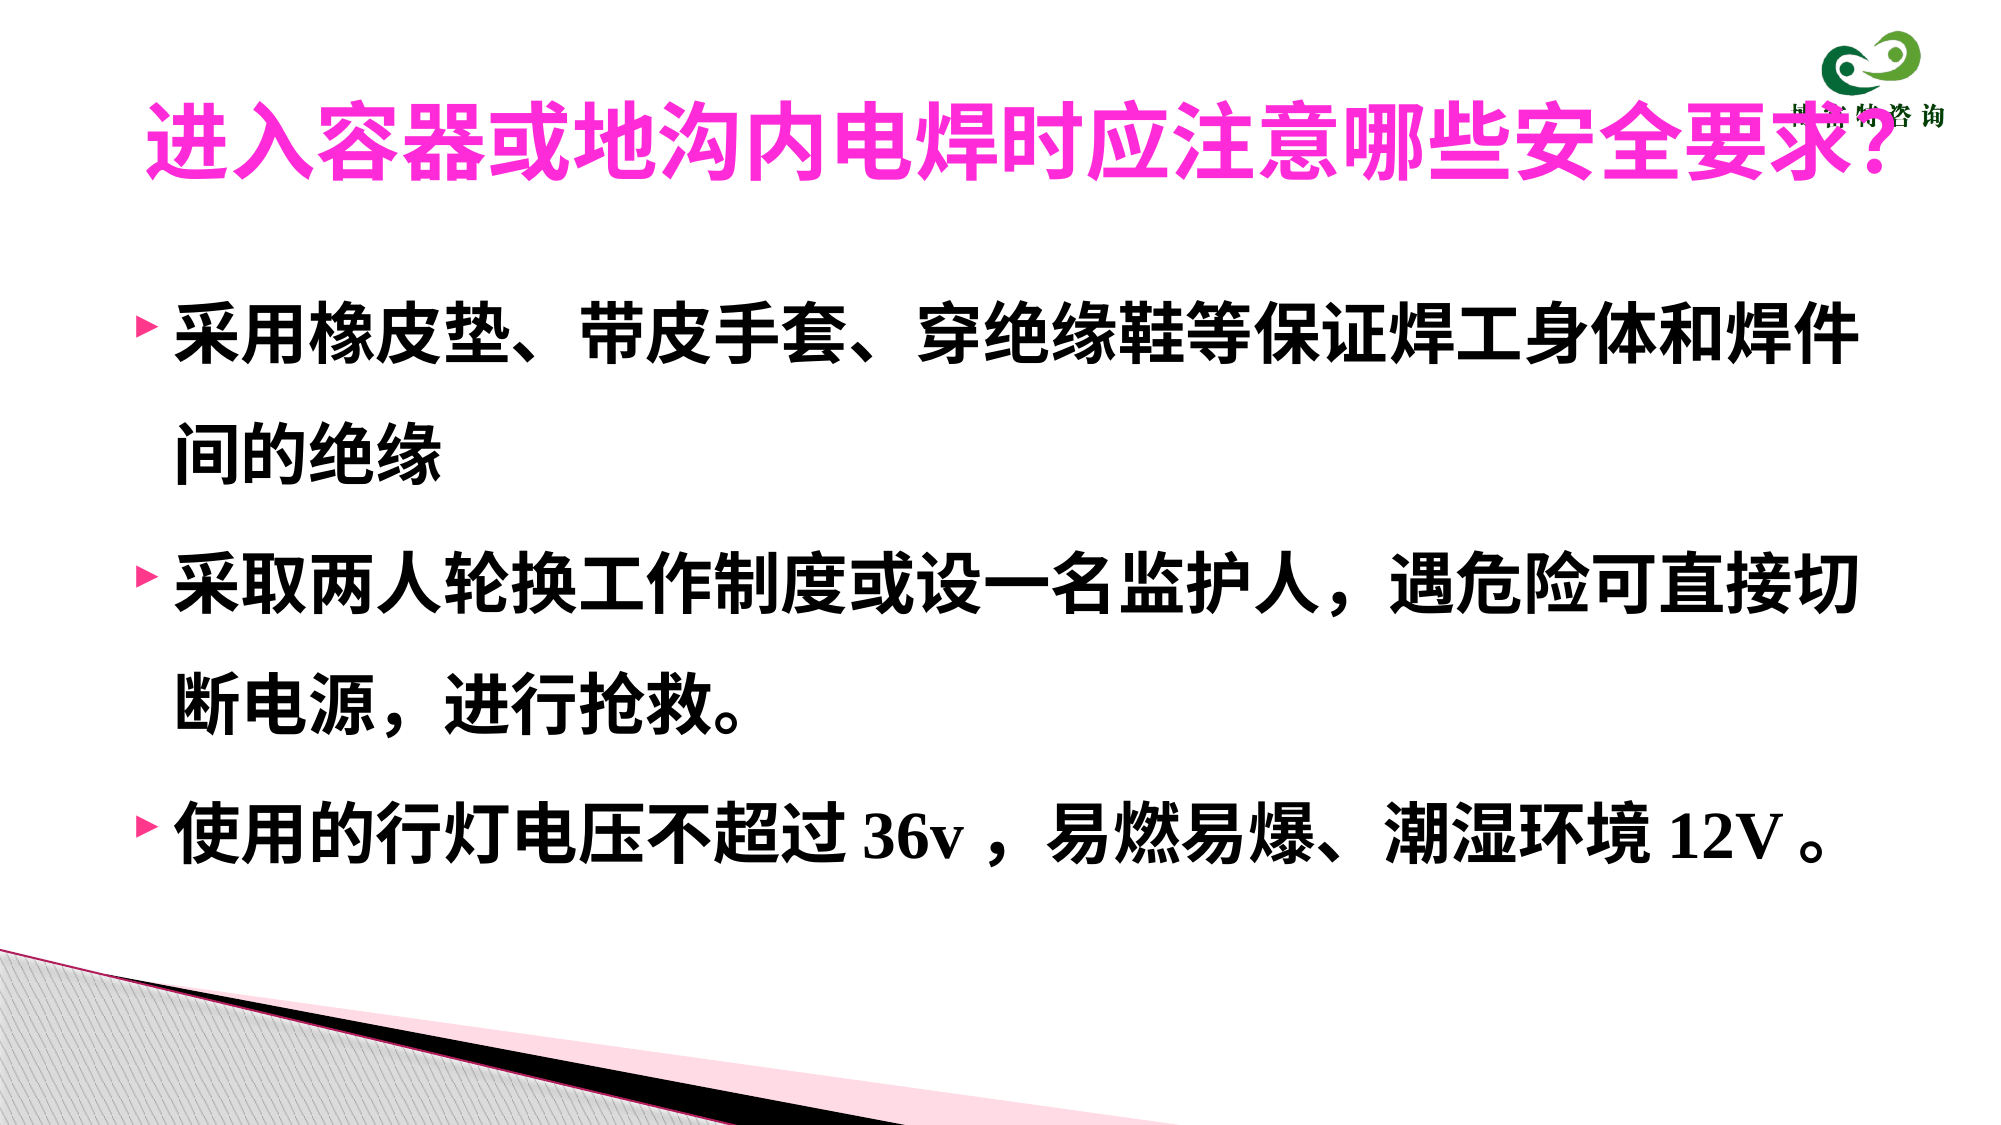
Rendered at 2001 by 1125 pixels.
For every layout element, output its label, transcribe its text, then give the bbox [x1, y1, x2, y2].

list 采用橡皮垫、带皮手套、穿绝缘鞋等保证焊工身体和焊件间的绝缘 采取两人轮换工作制度或设一名监护人，遇危险可直接切断电源，进行抢救。 使用的行灯电压不超过36v，易燃易爆、潮湿环境12V。 [99, 243, 1900, 986]
title 进入容器或地沟内电焊时应注意哪些安全要求？ [99, 45, 1900, 233]
picture [1772, 30, 1969, 131]
